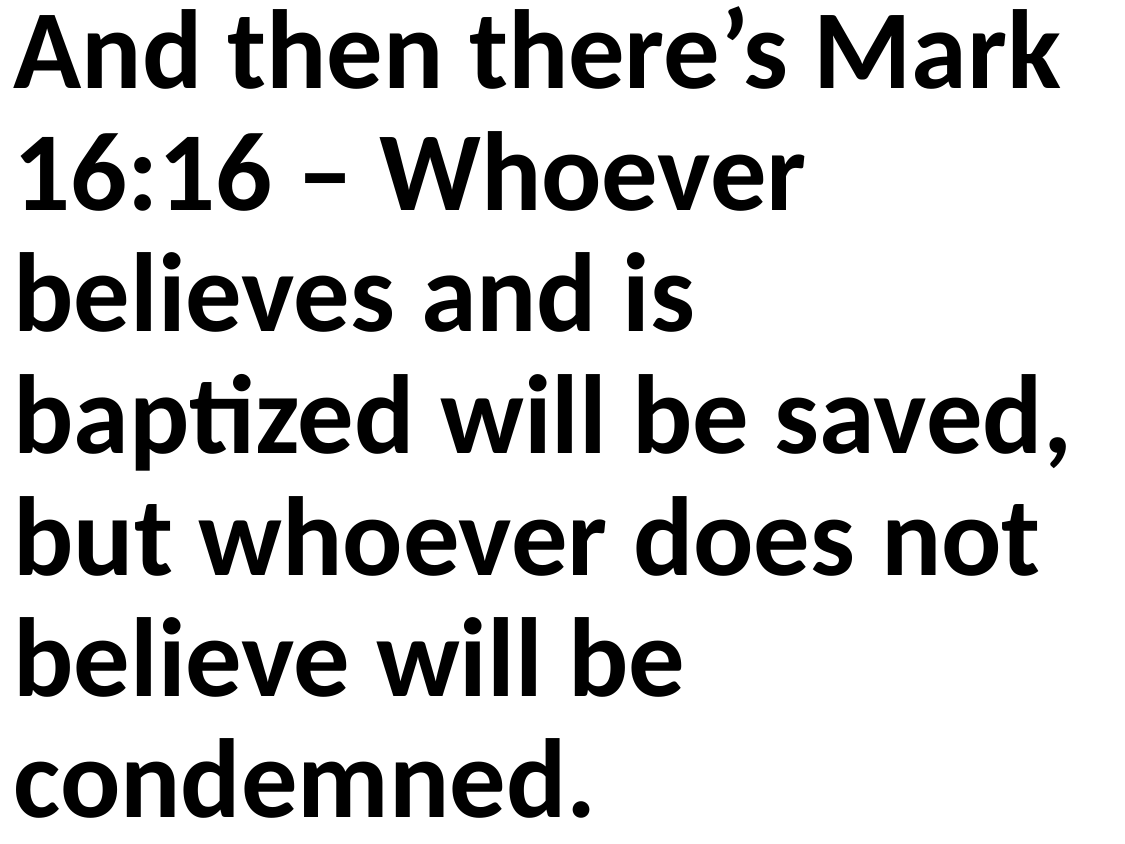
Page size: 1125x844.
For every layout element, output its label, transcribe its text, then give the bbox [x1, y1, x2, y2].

list And then there’s Mark 16:16 – Whoever believes and is baptized will be saved, but whoever does not believe will be condemned. [0, 0, 1125, 685]
